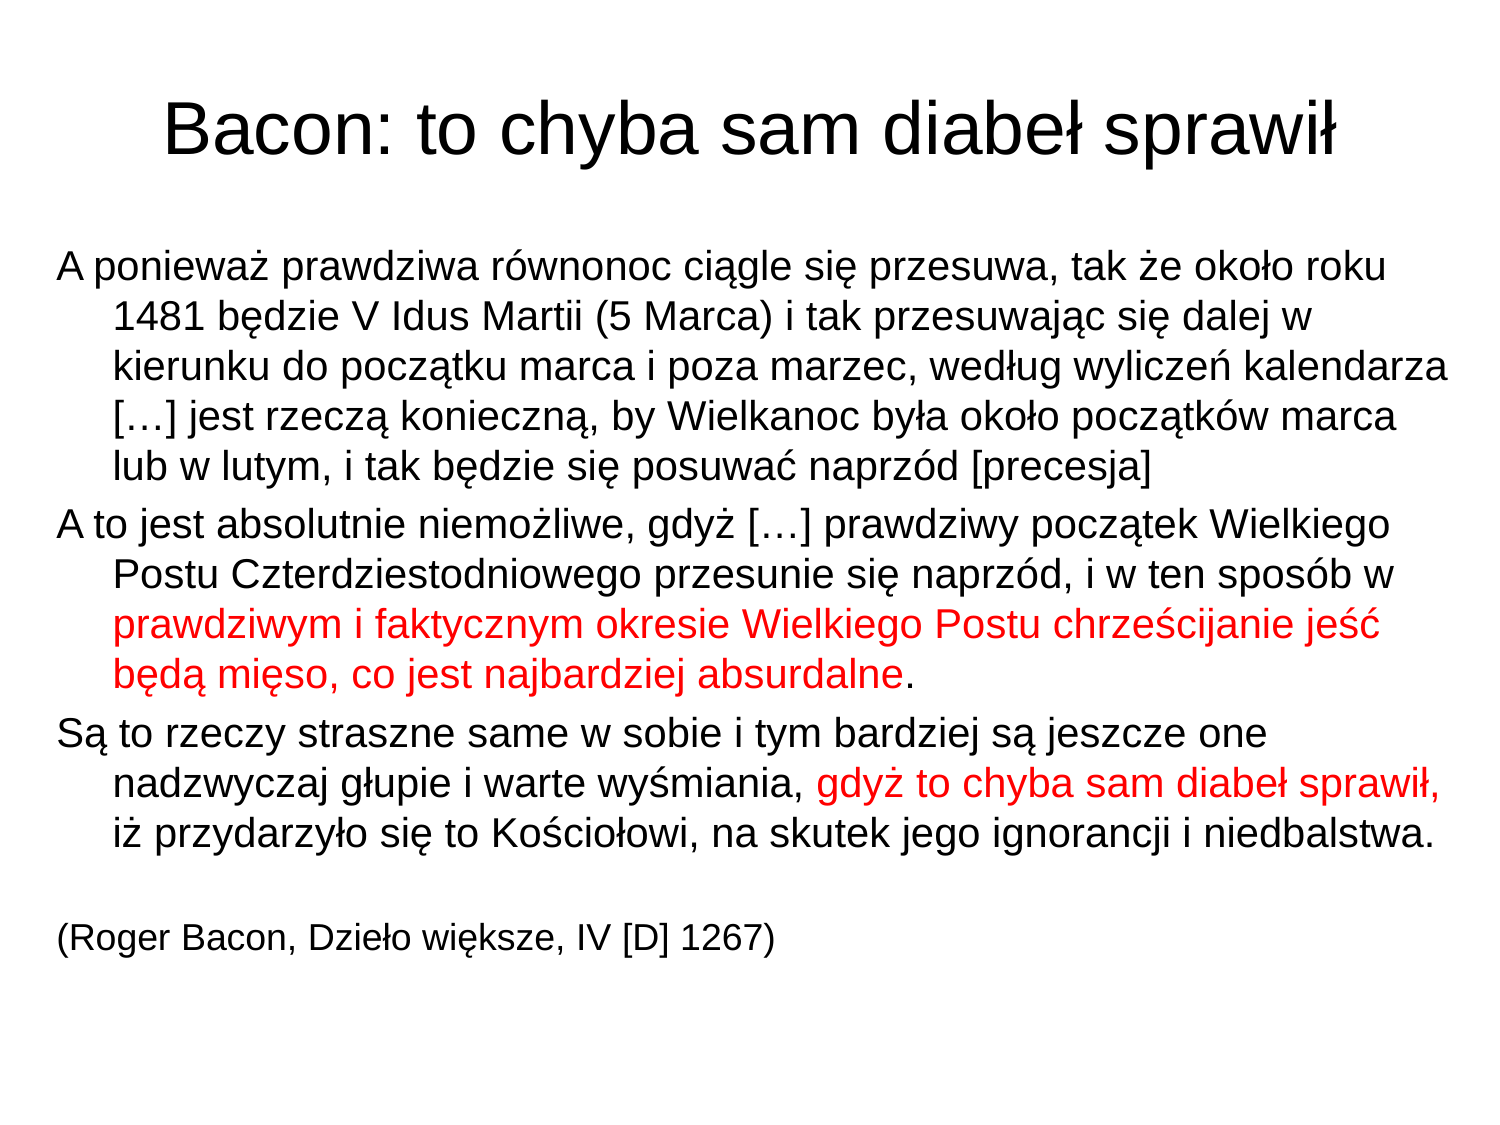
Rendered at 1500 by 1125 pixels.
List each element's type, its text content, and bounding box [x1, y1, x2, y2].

list A ponieważ prawdziwa równonoc ciągle się przesuwa, tak że około roku 1481 będzie V Idus Martii (5 Marca) i tak przesuwając się dalej w kierunku do początku marca i poza marzec, według wyliczeń kalendarza […] jest rzeczą konieczną, by Wielkanoc była około początków marca lub w lutym, i tak będzie się posuwać naprzód [precesja] A to jest absolutnie niemożliwe, gdyż […] prawdziwy początek Wielkiego Postu Czterdziestodniowego przesunie się naprzód, i w ten sposób w prawdziwym i faktycznym okresie Wielkiego Postu chrześcijanie jeść będą mięso, co jest najbardziej absurdalne. Są to rzeczy straszne same w sobie i tym bardziej są jeszcze one nadzwyczaj głupie i warte wyśmiania, gdyż to chyba sam diabeł sprawił, iż przydarzyło się to Kościołowi, na skutek jego ignorancji i niedbalstwa. (Roger Bacon, Dzieło większe, IV [D] 1267) [41, 172, 1474, 1125]
title Bacon: to chyba sam diabeł sprawił [75, 31, 1425, 172]
